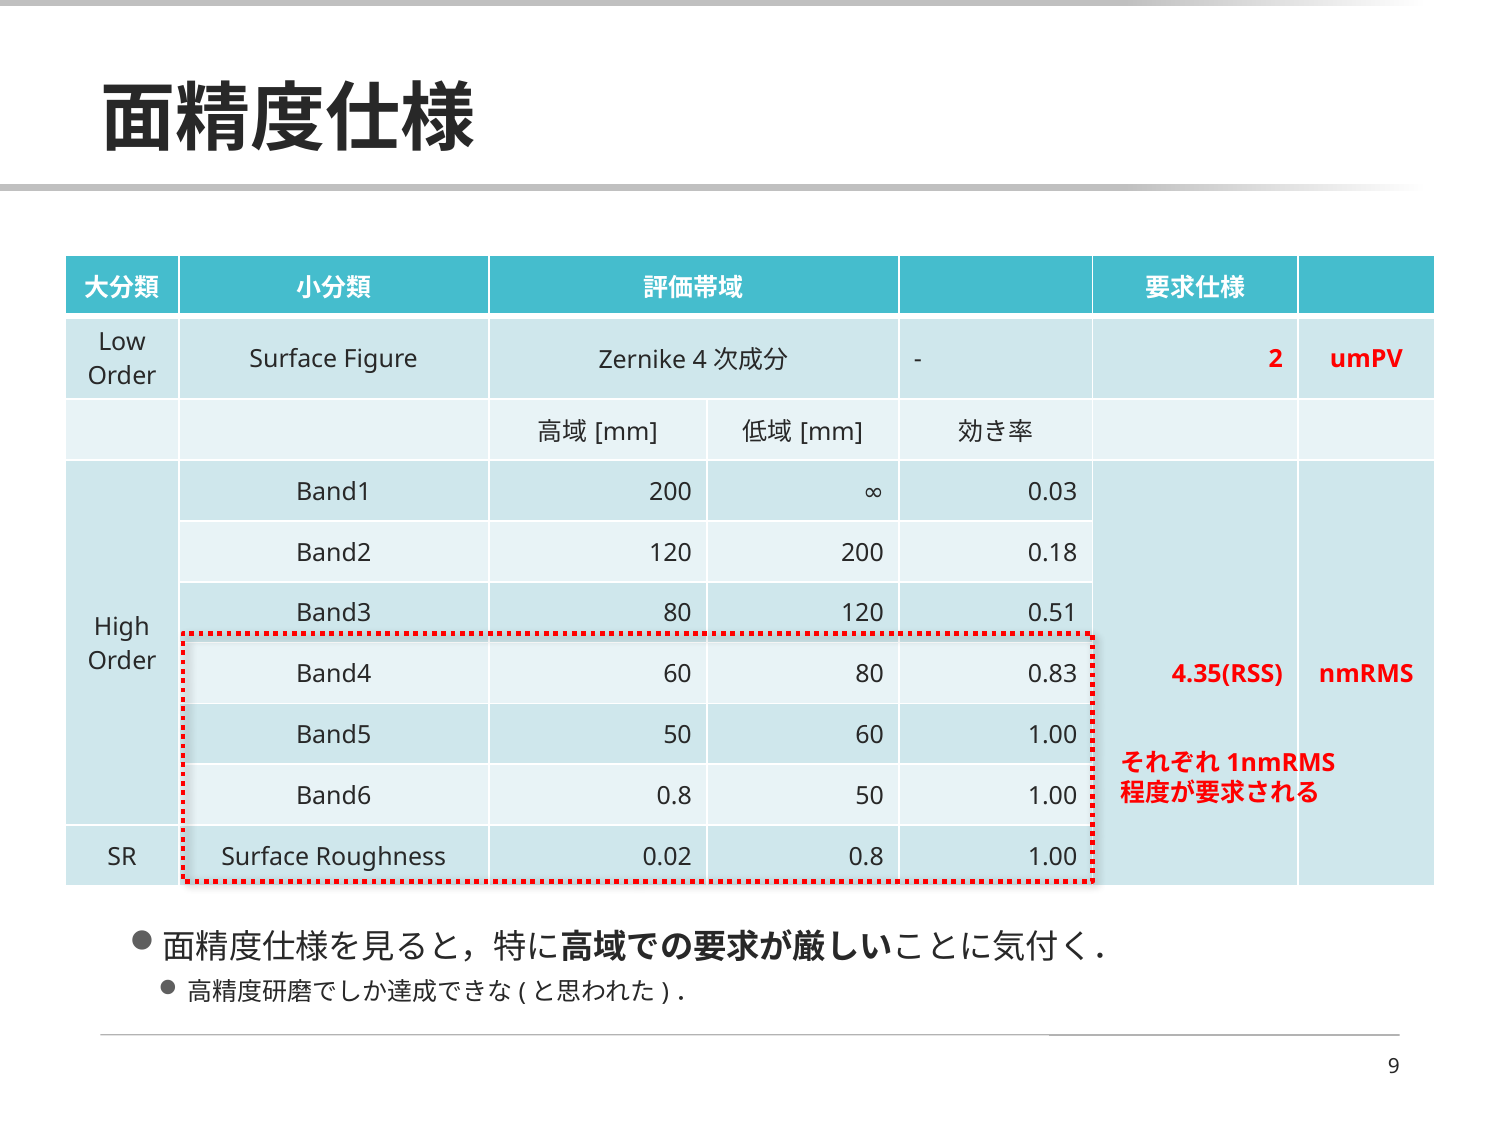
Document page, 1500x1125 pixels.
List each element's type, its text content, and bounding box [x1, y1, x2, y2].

table_cell 0.51 [900, 583, 1092, 631]
picture [0, 0, 1500, 6]
title 面精度仕様 [100, 36, 1259, 185]
table_cell [1299, 400, 1434, 459]
table_cell [1093, 400, 1297, 459]
table_cell 4.35(RSS) [1093, 461, 1297, 885]
table_cell 80 [490, 583, 706, 631]
slide_number 9 [1222, 1046, 1400, 1083]
table_cell [66, 400, 178, 459]
list 面精度仕様を見ると，特に高域での要求が厳しいことに気付く． 高精度研磨でしか達成できな(と思われた)． [100, 916, 1400, 1012]
table_cell 200 [708, 522, 898, 581]
table_cell ∞ [708, 461, 898, 520]
text_box [182, 633, 1093, 882]
table_cell Low Order [66, 319, 178, 398]
table_cell Band2 [180, 522, 488, 581]
picture [0, 184, 1500, 191]
table_cell 0.03 [900, 461, 1092, 520]
table_cell - [900, 319, 1092, 398]
table_header 要求仕様 [1093, 256, 1297, 313]
table_cell High Order [66, 461, 178, 824]
table_cell 120 [708, 583, 898, 631]
table_cell 2 [1093, 319, 1297, 398]
table_cell Zernike 4次成分 [490, 319, 898, 398]
table_cell nmRMS [1299, 461, 1434, 885]
table_cell Band1 [180, 461, 488, 520]
table_cell Surface Figure [180, 319, 488, 398]
table_cell 効き率 [900, 400, 1092, 459]
table_header 大分類 [66, 256, 178, 313]
table_header [1299, 256, 1434, 313]
table_cell 120 [490, 522, 706, 581]
table_cell 低域[mm] [708, 400, 898, 459]
table_cell [180, 400, 488, 459]
table_cell SR [66, 826, 178, 885]
table_cell 0.18 [900, 522, 1092, 581]
table_header 評価帯域 [490, 256, 898, 313]
table_cell 200 [490, 461, 706, 520]
table_cell 高域[mm] [490, 400, 706, 459]
text_box それぞれ1nmRMS 程度が要求される [1105, 739, 1351, 815]
table_header 小分類 [180, 256, 488, 313]
table_header [900, 256, 1092, 313]
table_cell umPV [1299, 319, 1434, 398]
table_cell Band3 [180, 583, 488, 640]
